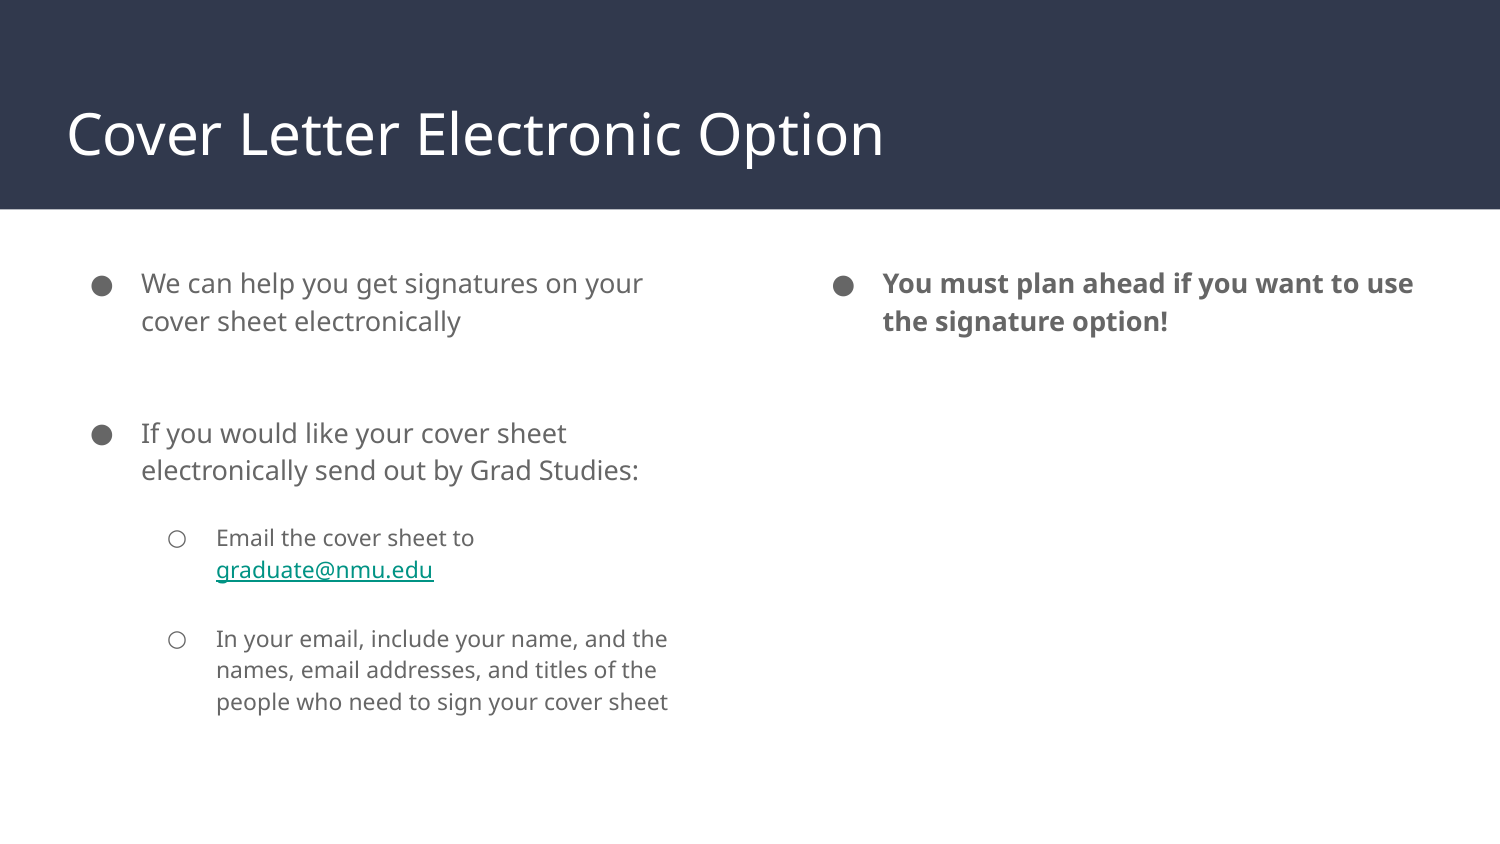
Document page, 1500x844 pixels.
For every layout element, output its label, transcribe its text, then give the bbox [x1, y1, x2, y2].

title Cover Letter Electronic Option [51, 82, 1449, 185]
list We can help you get signatures on your cover sheet electronically If you would like your cover sheet electronically send out by Grad Studies: Email the cover sheet to graduate@nmu.edu In your email, include your name, and the names, email addresses, and titles of the people who need to sign your cover sheet [51, 247, 708, 752]
list You must plan ahead if you want to use the signature option! [792, 247, 1449, 752]
